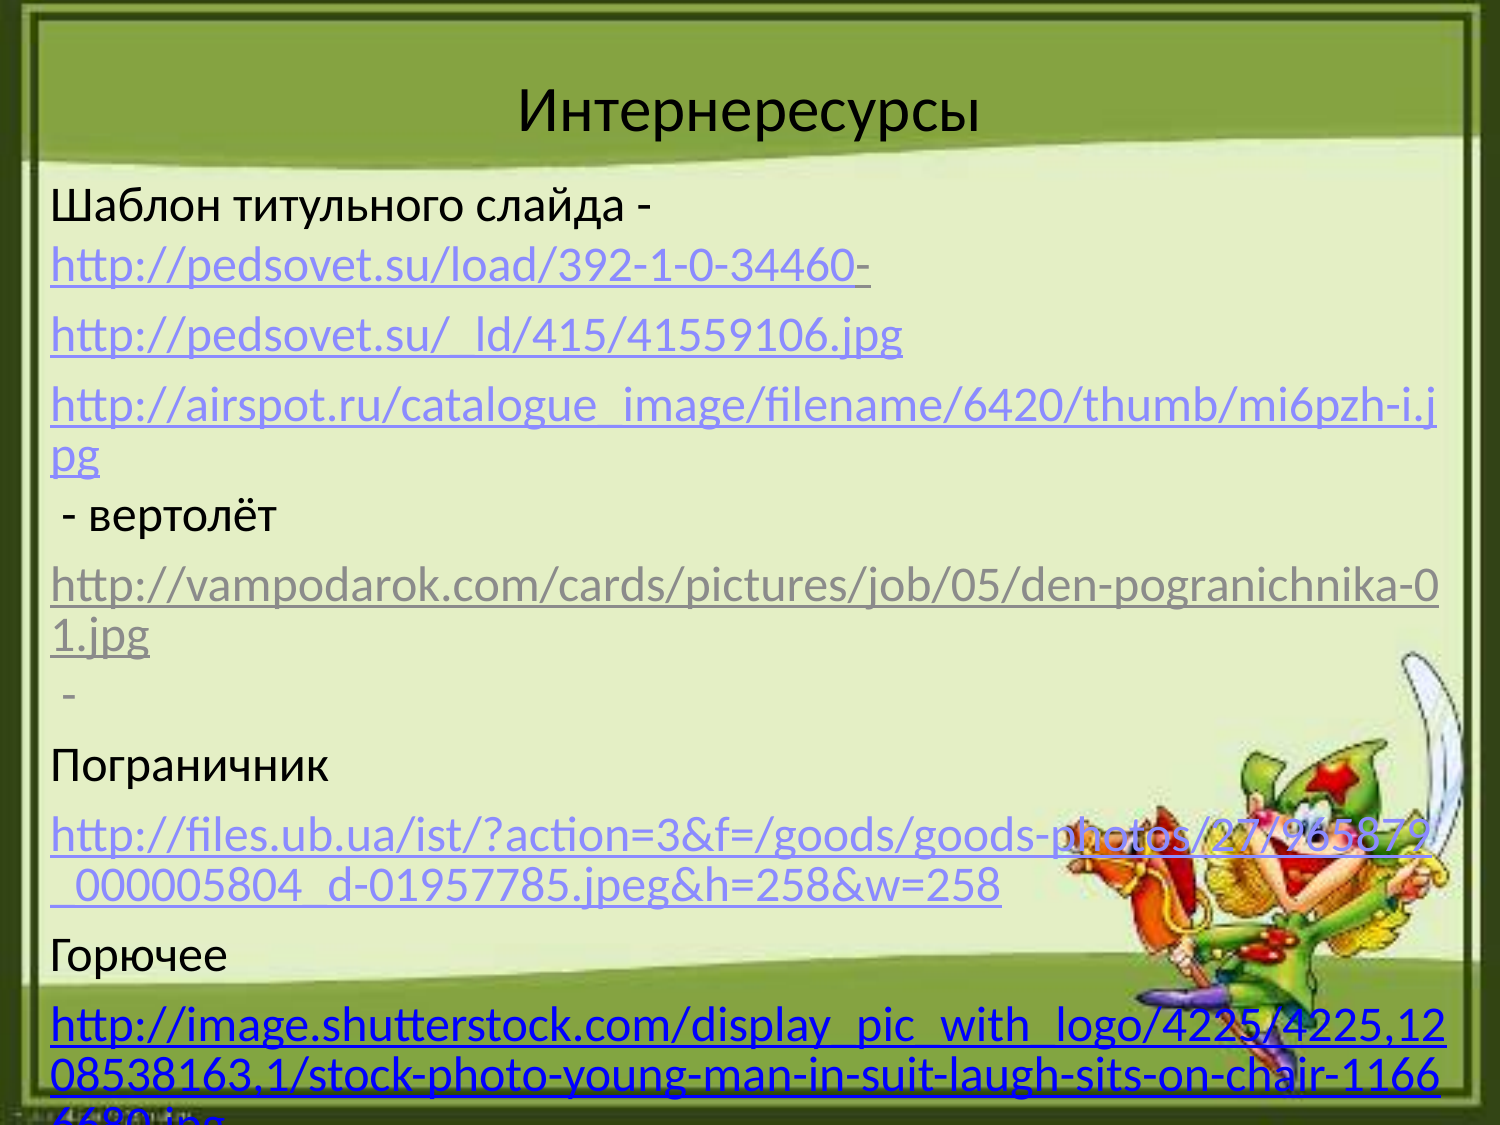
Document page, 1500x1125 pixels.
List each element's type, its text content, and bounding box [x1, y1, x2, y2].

title Интернересурсы [112, 58, 1388, 153]
picture [0, 0, 1500, 1125]
subtitle Шаблон титульного слайда - http://pedsovet.su/load/392-1-0-34460- http://pedsovet.su/_ld/415/41559106.jpg http://airspot.ru/catalogue_image/filename/6420/thumb/mi6pzh-i.jpg - вертолёт http://vampodarok.com/cards/pictures/job/05/den-pogranichnika-01.jpg - Пограничник http://files.ub.ua/ist/?action=3&f=/goods/goods-photos/27/965879_000005804_d-01957785.jpeg&h=258&w=258 Горючее http://image.shutterstock.com/display_pic_with_logo/4225/4225,1208538163,1/stock-photo-young-man-in-suit-laugh-sits-on-chair-11666680.jpg - человек, сидящий на стуле (слайд 18) [35, 164, 1465, 1125]
